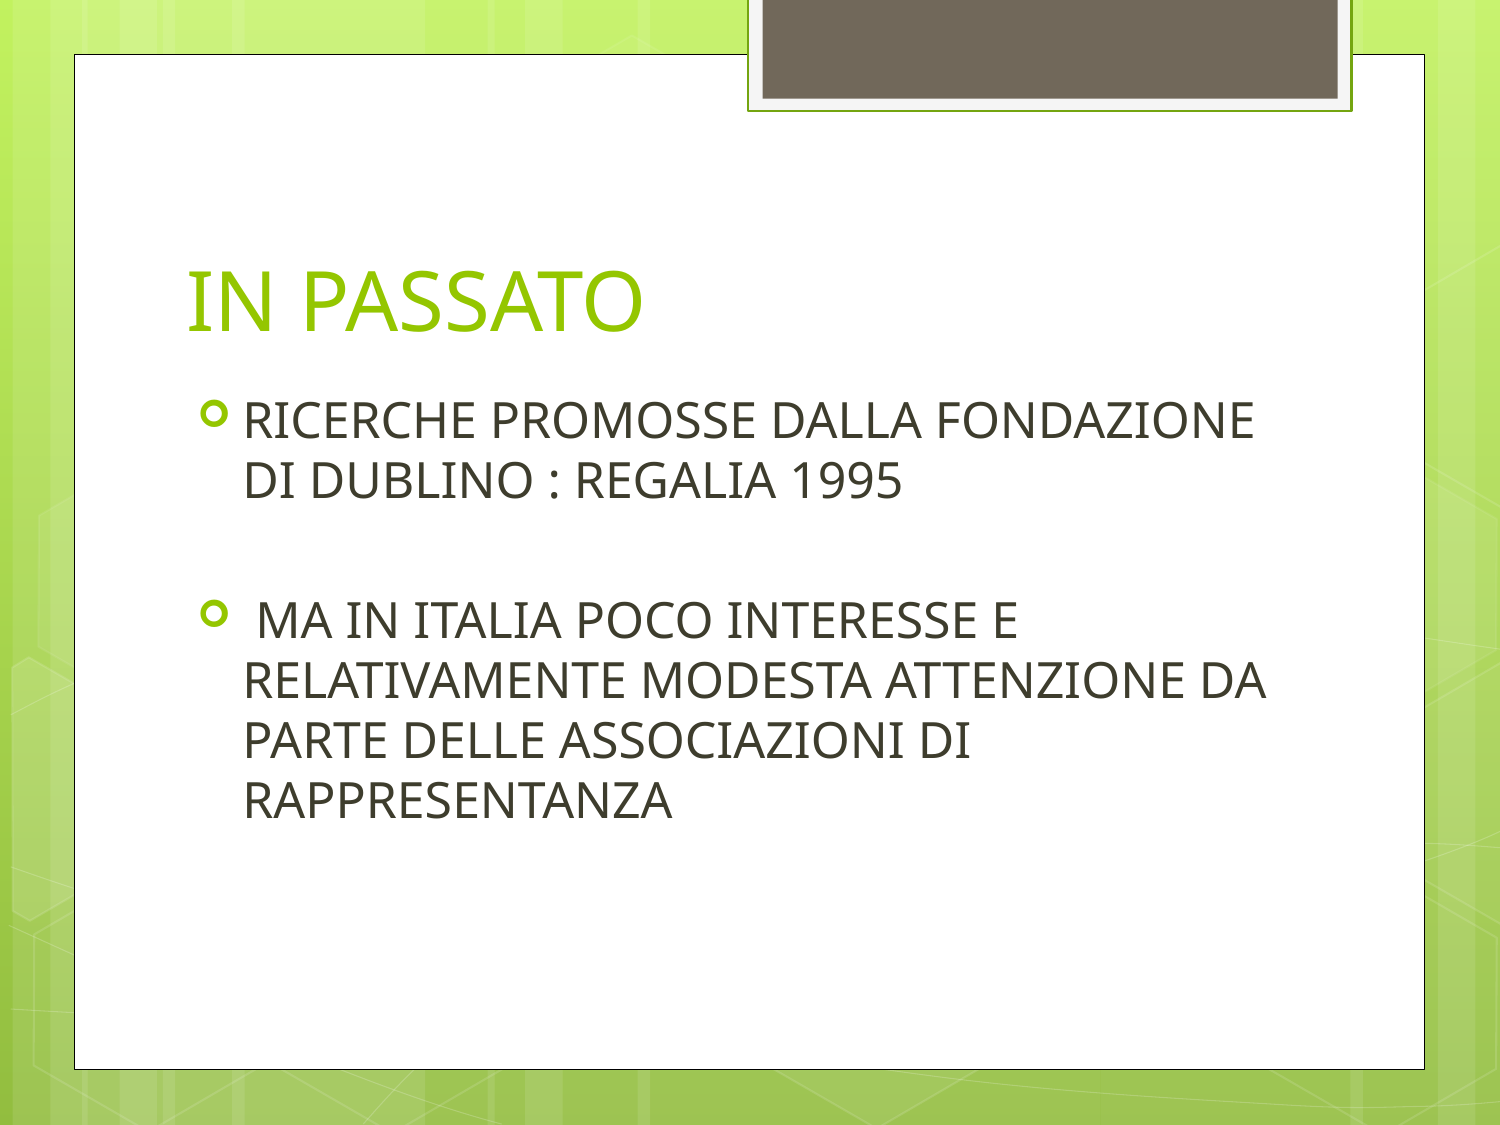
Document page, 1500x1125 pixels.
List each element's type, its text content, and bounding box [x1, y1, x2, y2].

title IN PASSATO [171, 168, 1324, 357]
list RICERCHE PROMOSSE DALLA FONDAZIONE DI DUBLINO : REGALIA 1995 MA IN ITALIA POCO INTERESSE E RELATIVAMENTE MODESTA ATTENZIONE DA PARTE DELLE ASSOCIAZIONI DI RAPPRESENTANZA [171, 381, 1283, 957]
